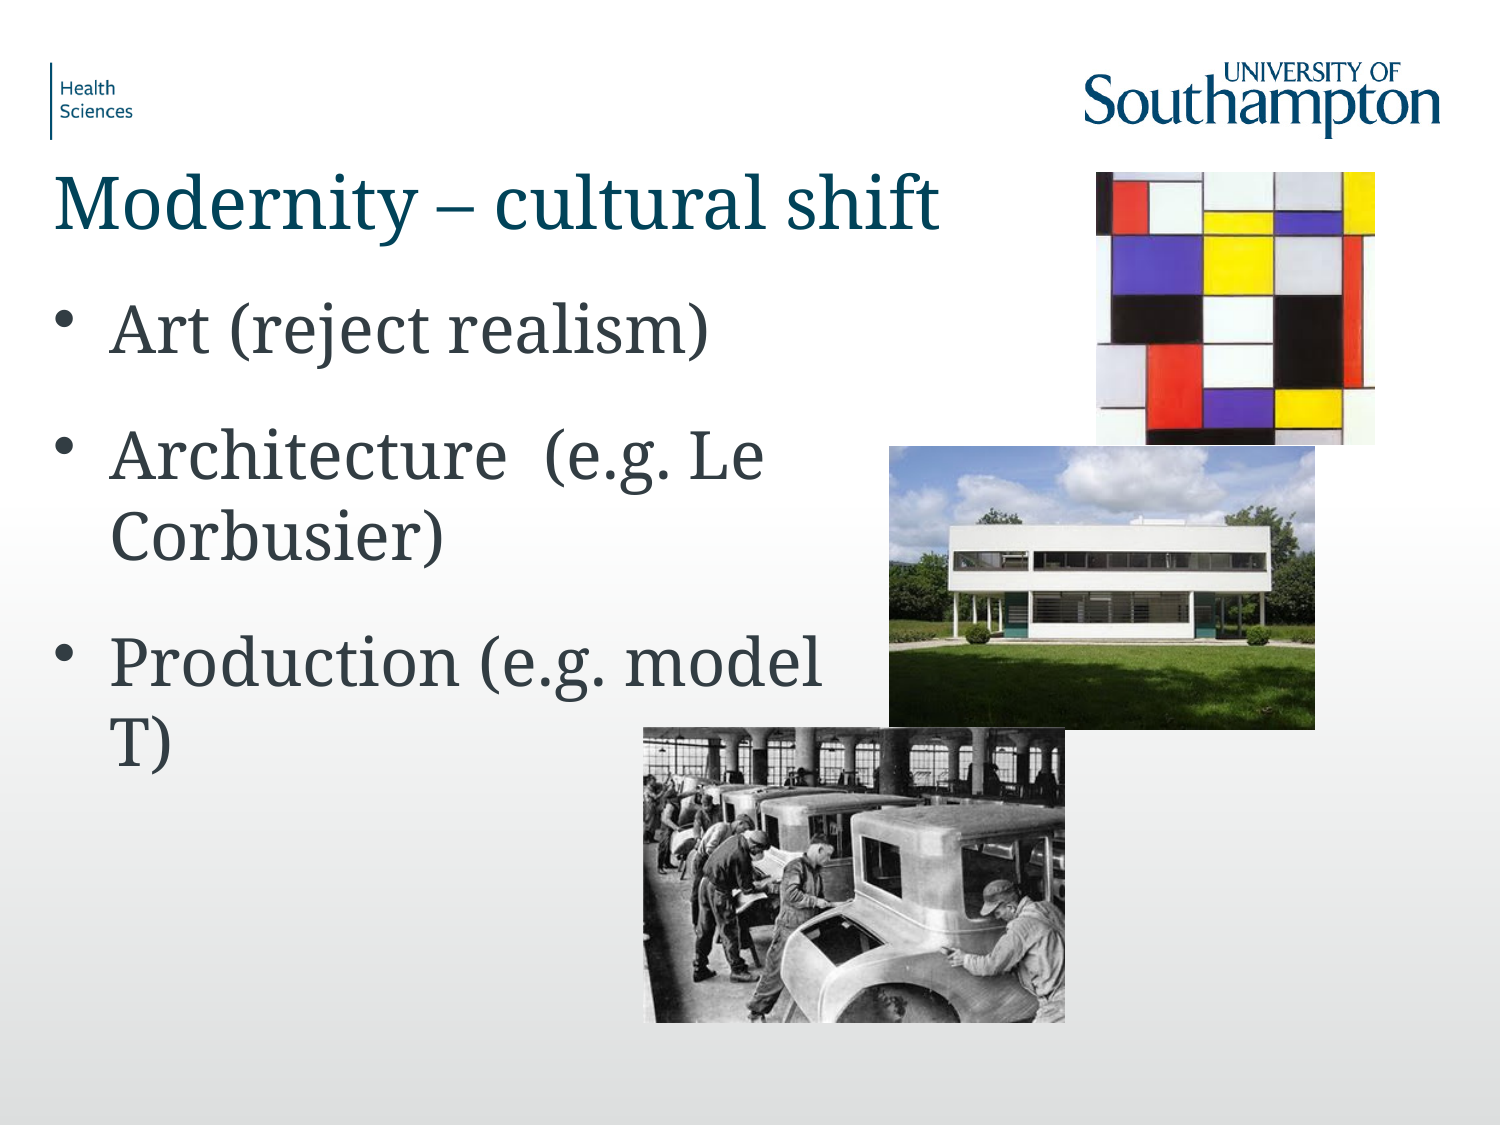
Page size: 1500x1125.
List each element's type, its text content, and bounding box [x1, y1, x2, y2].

title Modernity – cultural shift [53, 148, 1447, 256]
picture [1085, 62, 1440, 139]
picture [1096, 172, 1375, 445]
picture [53, 62, 336, 140]
list Art (reject realism) Architecture (e.g. Le Corbusier) Production (e.g. model T) [53, 278, 880, 954]
picture [643, 446, 1315, 1023]
